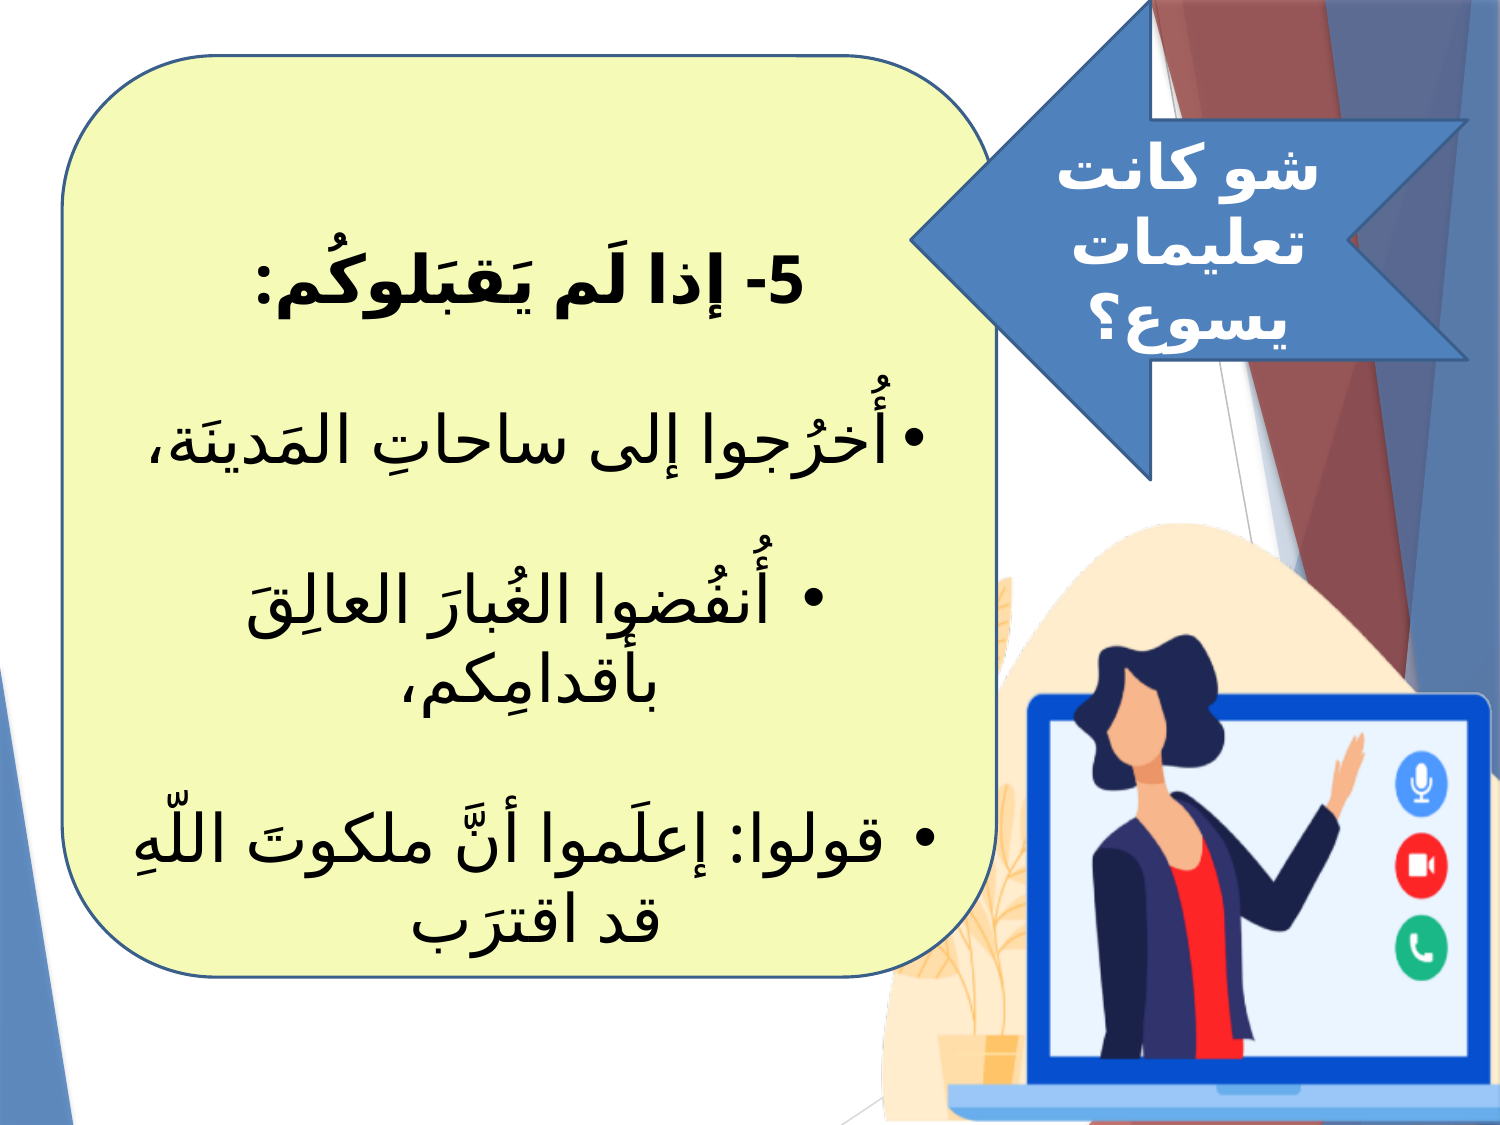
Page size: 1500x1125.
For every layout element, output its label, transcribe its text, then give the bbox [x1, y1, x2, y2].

text_box 5- إذا لَم يَقبَلوكُم: أُخرُجوا إلى ساحاتِ المَدينَة، أُنفُضوا الغُبارَ العالِقَ بأقدامِكم، قولوا: إعلَموا أنَّ ملكوتَ اللّهِ قد اقترَب [60, 54, 999, 979]
picture [826, 523, 1500, 1125]
text_box شو كانت تعليمات يسوع؟ [909, 0, 1470, 482]
